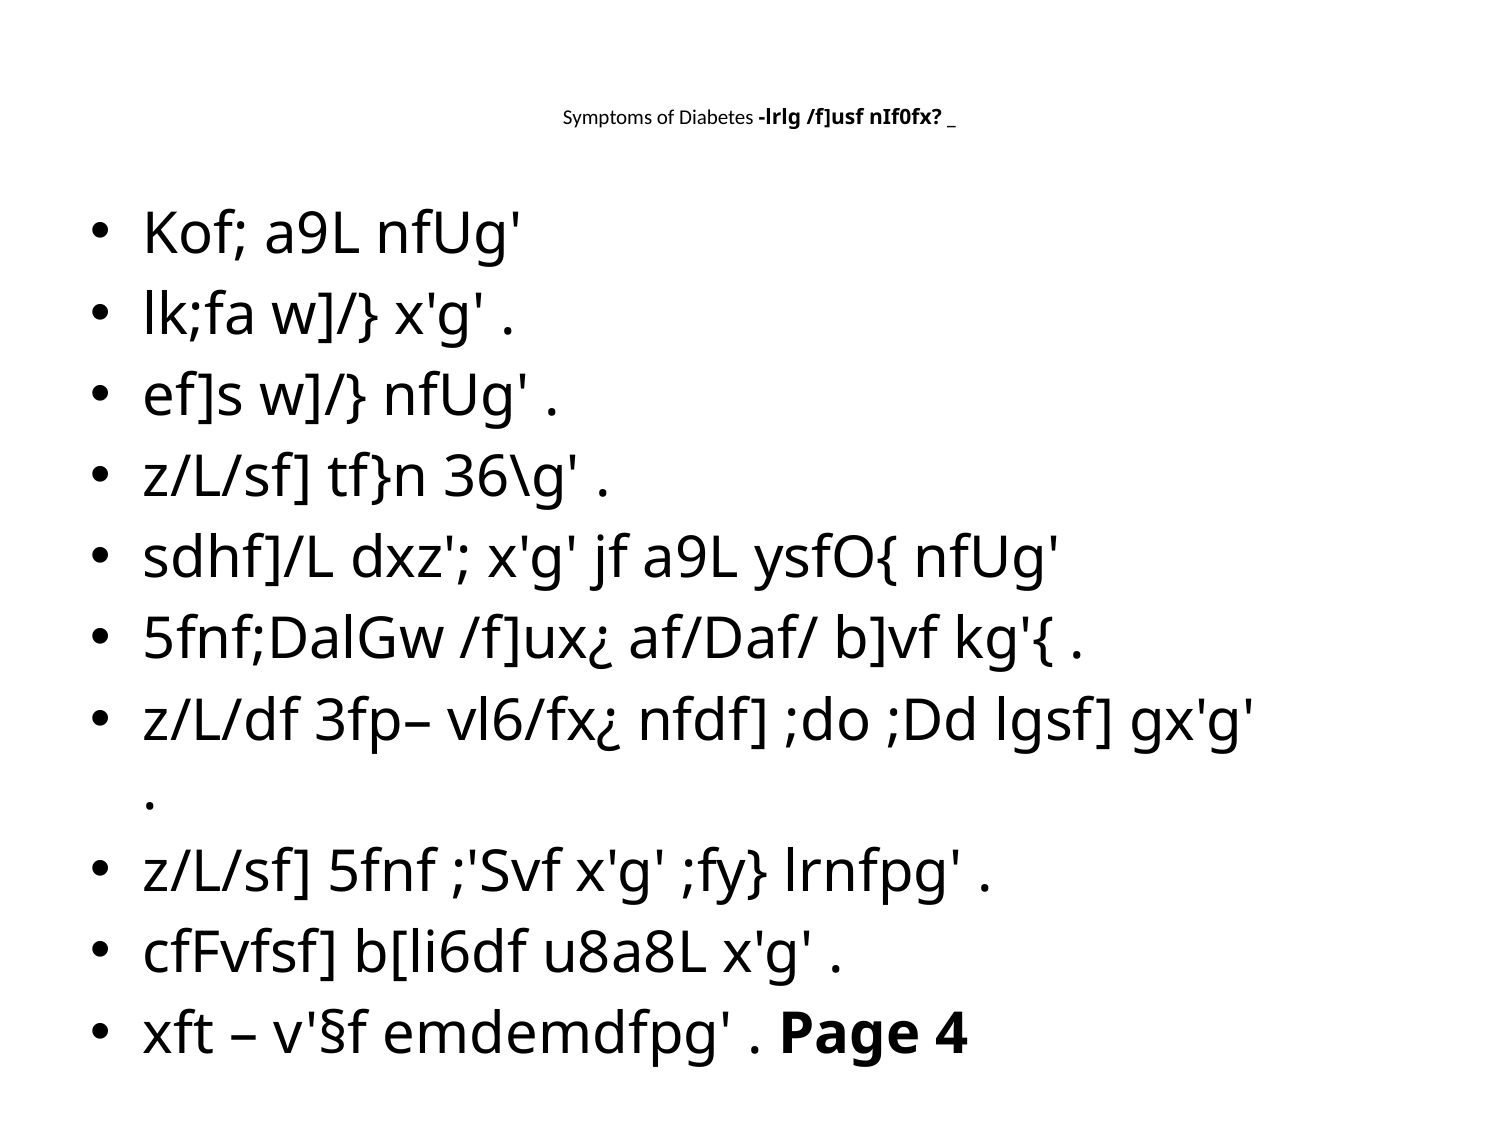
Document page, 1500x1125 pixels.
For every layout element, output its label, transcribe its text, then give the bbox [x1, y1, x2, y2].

title Symptoms of Diabetes -lrlg /f]usf nIf0fx? _ [75, 45, 1450, 163]
list Kof; a9L nfUg' lk;fa w]/} x'g' . ef]s w]/} nfUg' . z/L/sf] tf}n 36\g' . sdhf]/L dxz'; x'g' jf a9L ysfO{ nfUg' 5fnf;DalGw /f]ux¿ af/Daf/ b]vf kg'{ . z/L/df 3fp– vl6/fx¿ nfdf] ;do ;Dd lgsf] gx'g' . z/L/sf] 5fnf ;'Svf x'g' ;fy} lrnfpg' . cfFvfsf] b[li6df u8a8L x'g' . xft – v'§f emdemdfpg' . Page 4 [75, 187, 1275, 1075]
